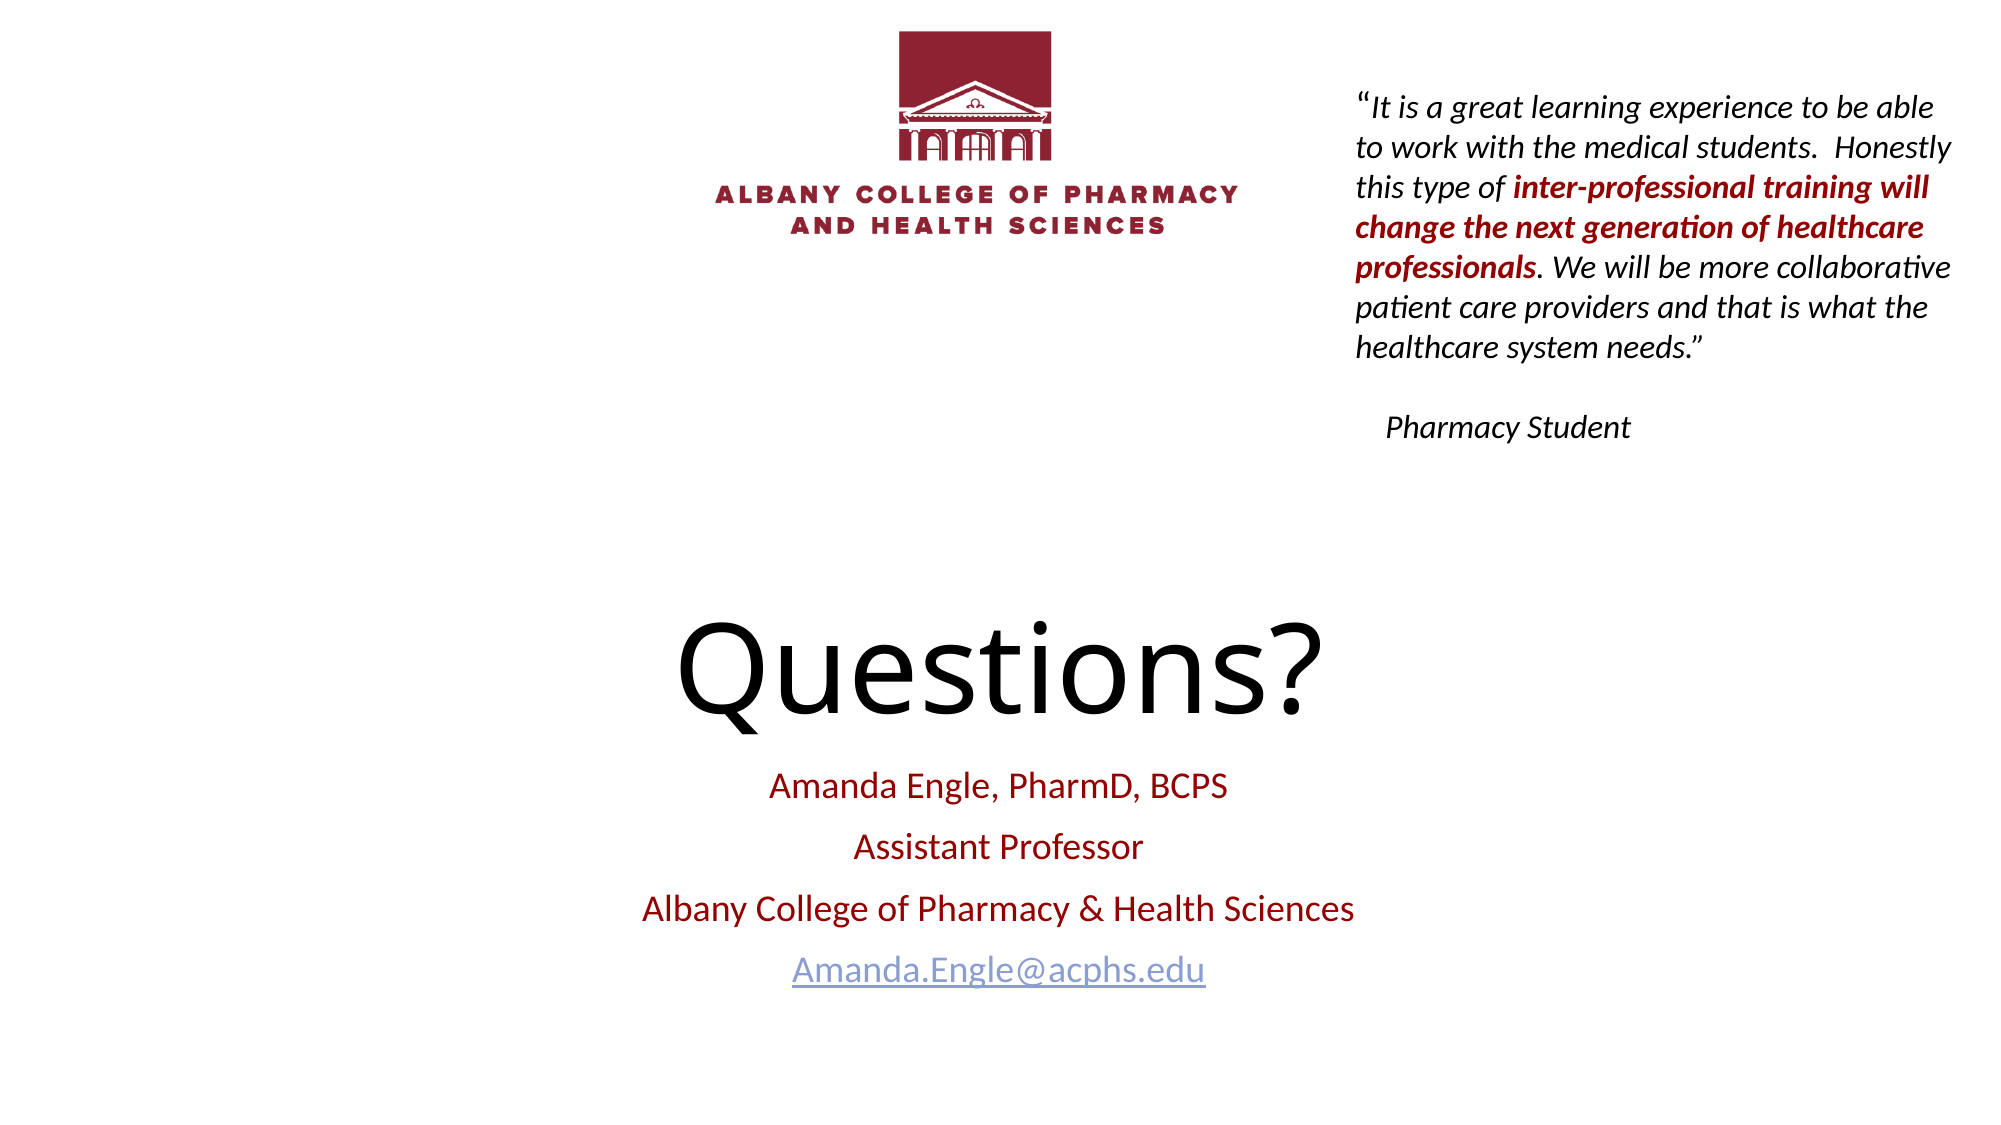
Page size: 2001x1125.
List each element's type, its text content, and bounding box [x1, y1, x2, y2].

picture [692, 0, 1257, 270]
title Questions? [136, 280, 1862, 749]
list Amanda Engle, PharmD, BCPS Assistant Professor Albany College of Pharmacy & Health Sciences Amanda.Engle@acphs.edu [136, 752, 1862, 999]
text_box “It is a great learning experience to be able to work with the medical students. Honestly this type of inter-professional training will change the next generation of healthcare professionals. We will be more collaborative patient care providers and that is what the healthcare system needs.” Pharmacy Student [1340, 28, 1975, 453]
